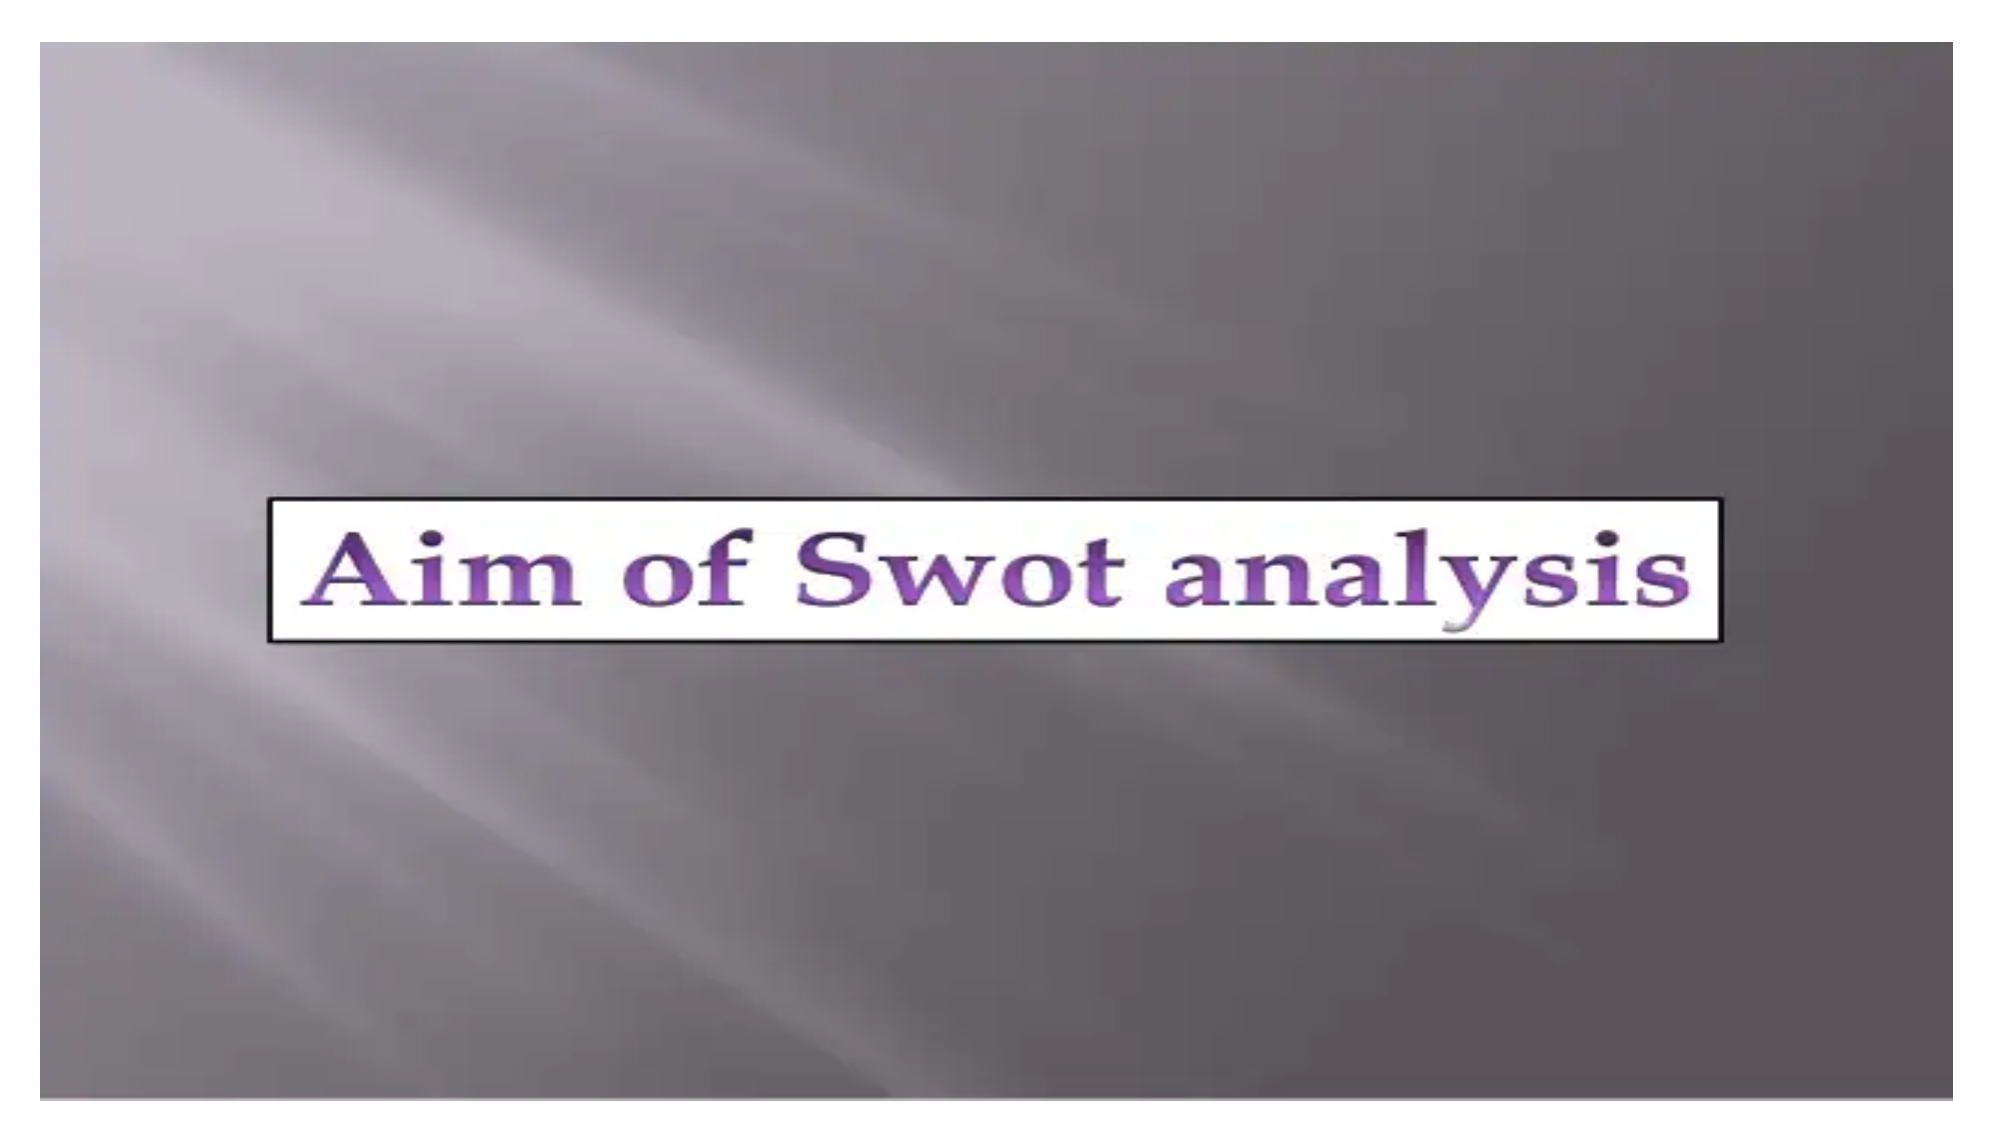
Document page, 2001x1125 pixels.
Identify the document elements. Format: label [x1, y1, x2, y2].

list [40, 42, 1953, 1101]
